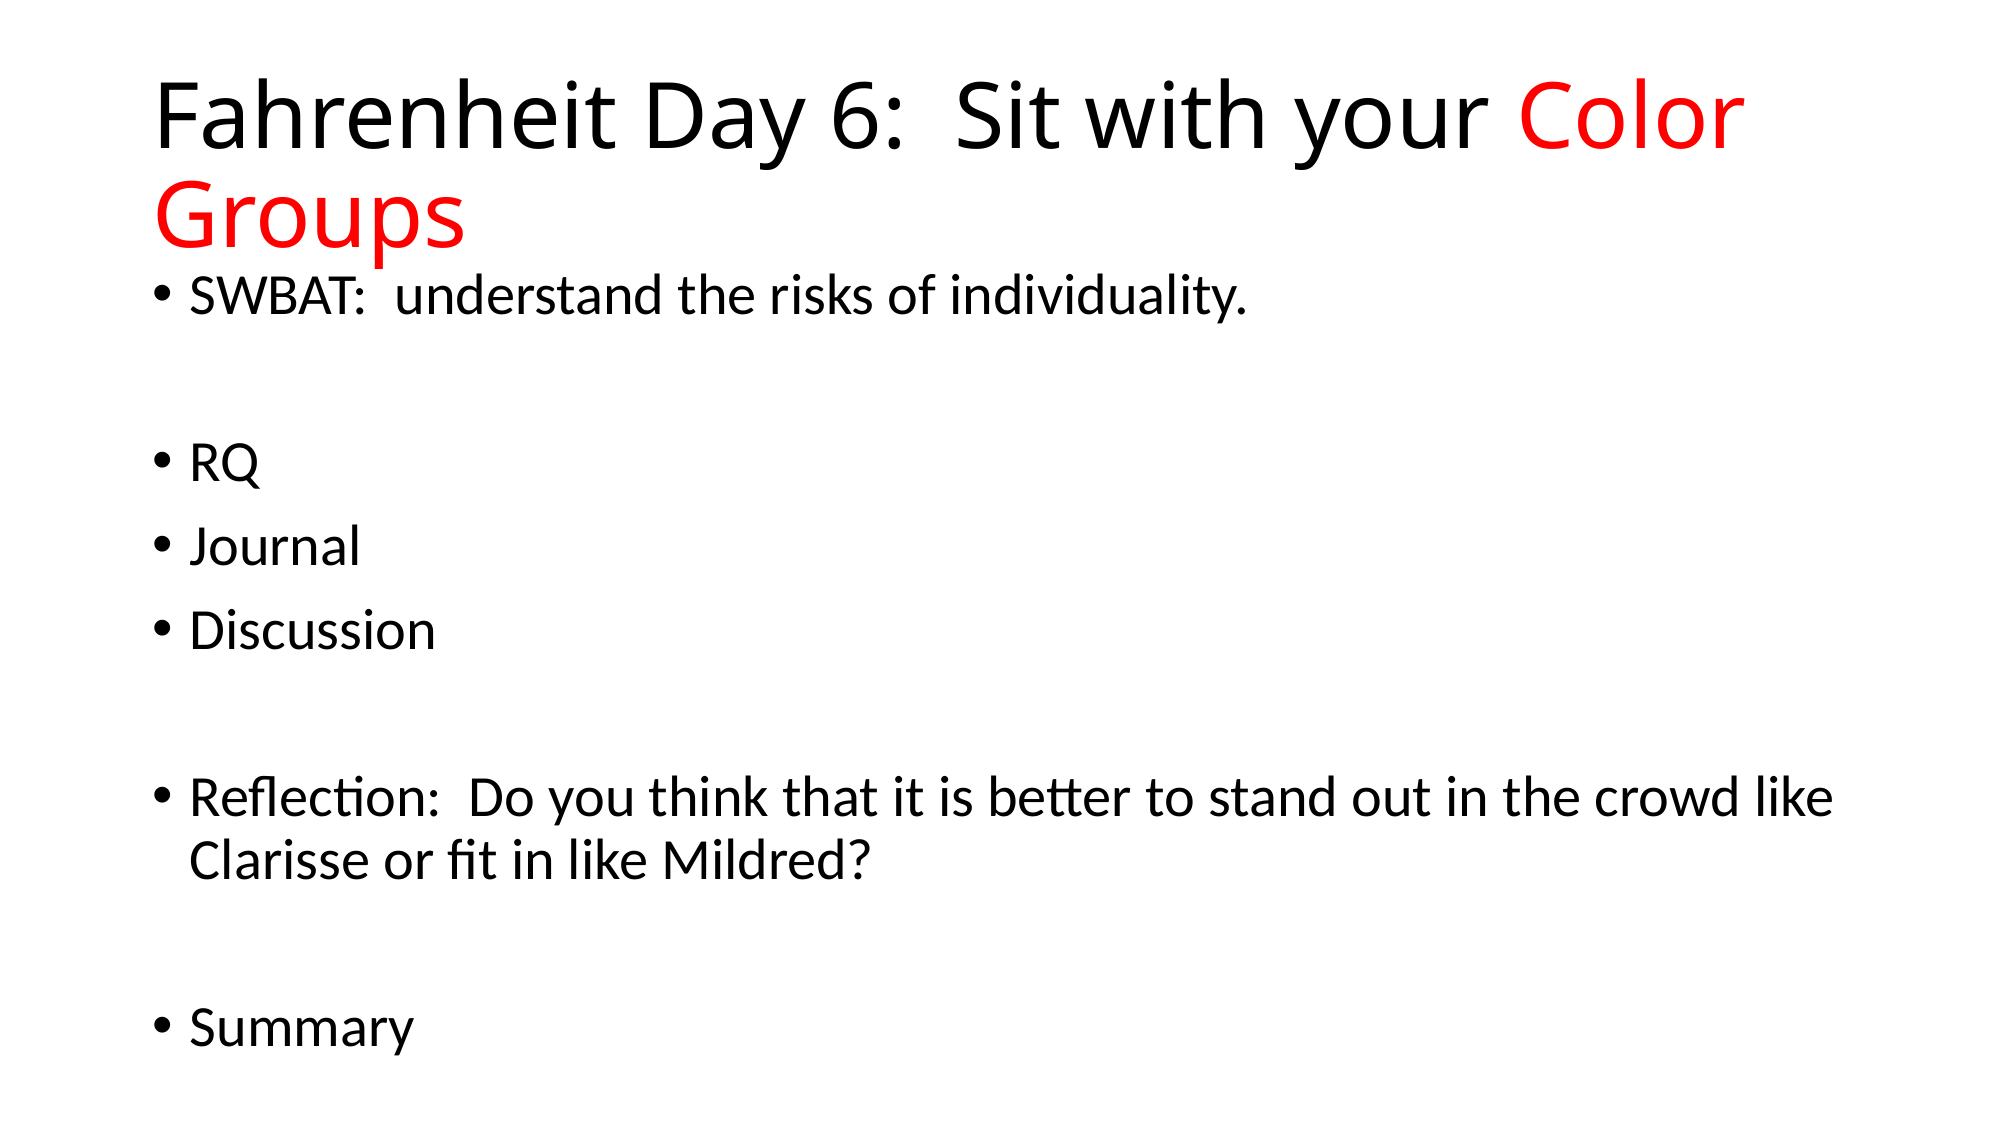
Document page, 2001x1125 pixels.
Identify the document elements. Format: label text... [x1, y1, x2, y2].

title Fahrenheit Day 6: Sit with your Color Groups [137, 59, 1863, 256]
list SWBAT: understand the risks of individuality. RQ Journal Discussion Reflection: Do you think that it is better to stand out in the crowd like Clarisse or fit in like Mildred? Summary [137, 256, 1863, 1069]
